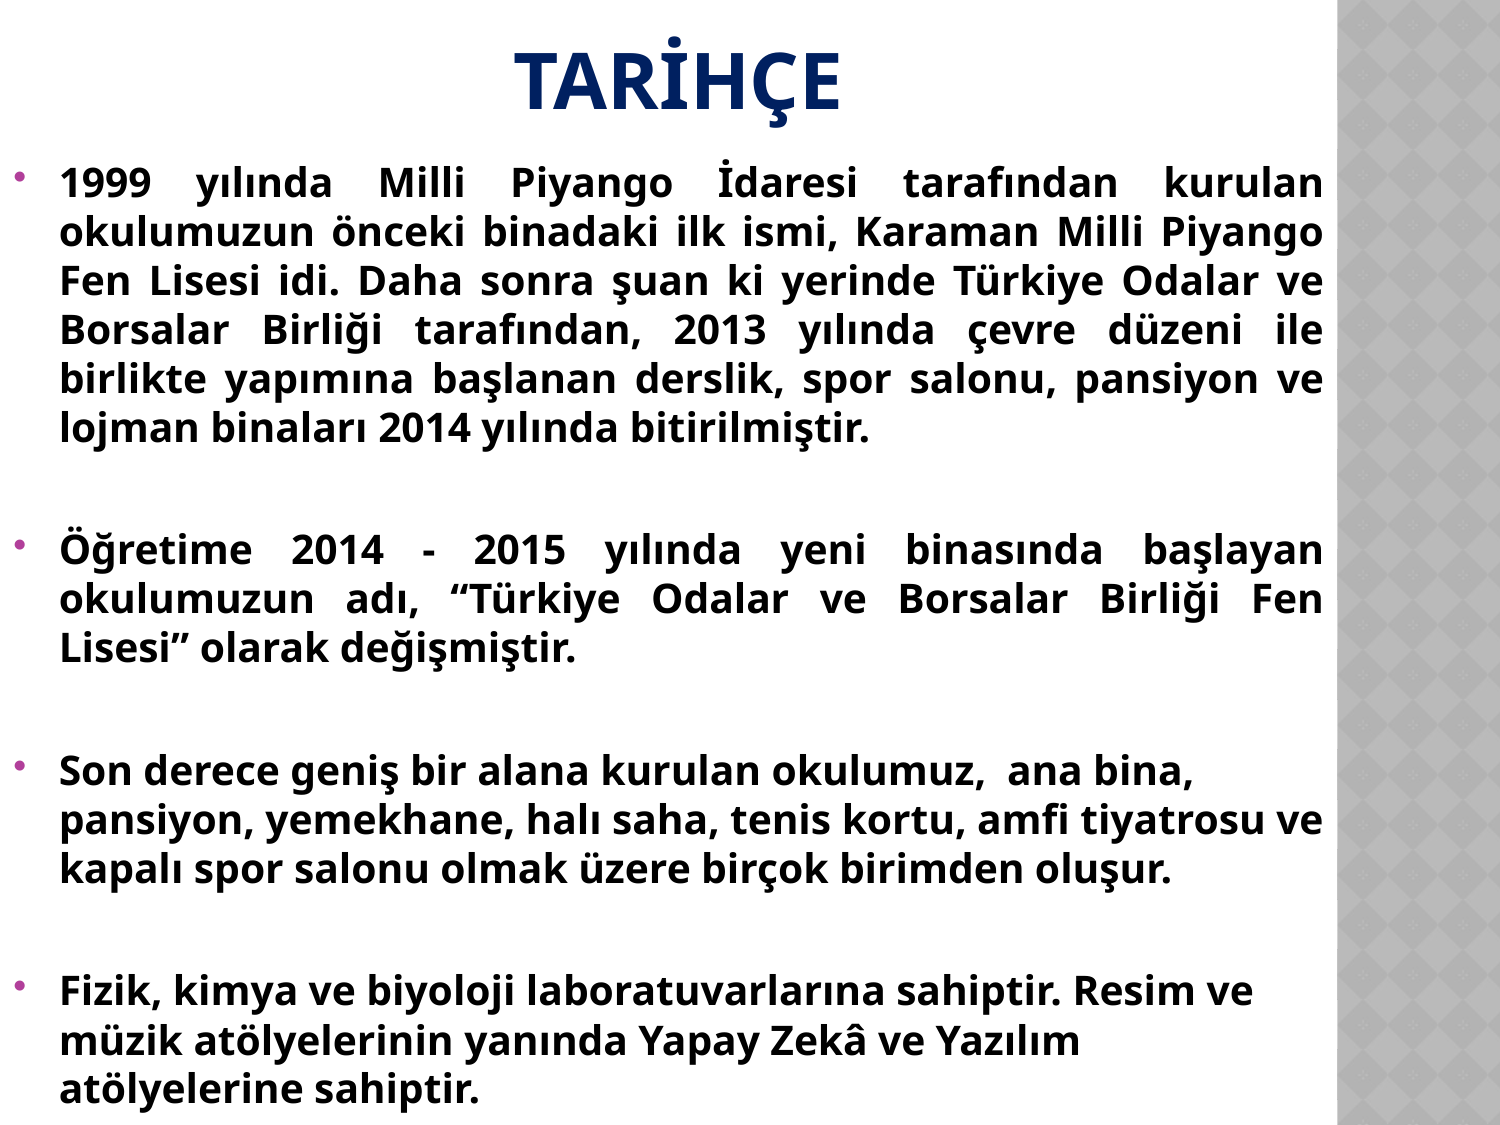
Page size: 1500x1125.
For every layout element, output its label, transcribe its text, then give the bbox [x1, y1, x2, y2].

list 1999 yılında Milli Piyango İdaresi tarafından kurulan okulumuzun önceki binadaki ilk ismi, Karaman Milli Piyango Fen Lisesi idi. Daha sonra şuan ki yerinde Türkiye Odalar ve Borsalar Birliği tarafından, 2013 yılında çevre düzeni ile birlikte yapımına başlanan derslik, spor salonu, pansiyon ve lojman binaları 2014 yılında bitirilmiştir. Öğretime 2014 - 2015 yılında yeni binasında başlayan okulumuzun adı, “Türkiye Odalar ve Borsalar Birliği Fen Lisesi” olarak değişmiştir. Son derece geniş bir alana kurulan okulumuz, ana bina, pansiyon, yemekhane, halı saha, tenis kortu, amfi tiyatrosu ve kapalı spor salonu olmak üzere birçok birimden oluşur. Fizik, kimya ve biyoloji laboratuvarlarına sahiptir. Resim ve müzik atölyelerinin yanında Yapay Zekâ ve Yazılım atölyelerine sahiptir. [0, 149, 1341, 1125]
title Tarİhçe [75, 30, 1263, 126]
